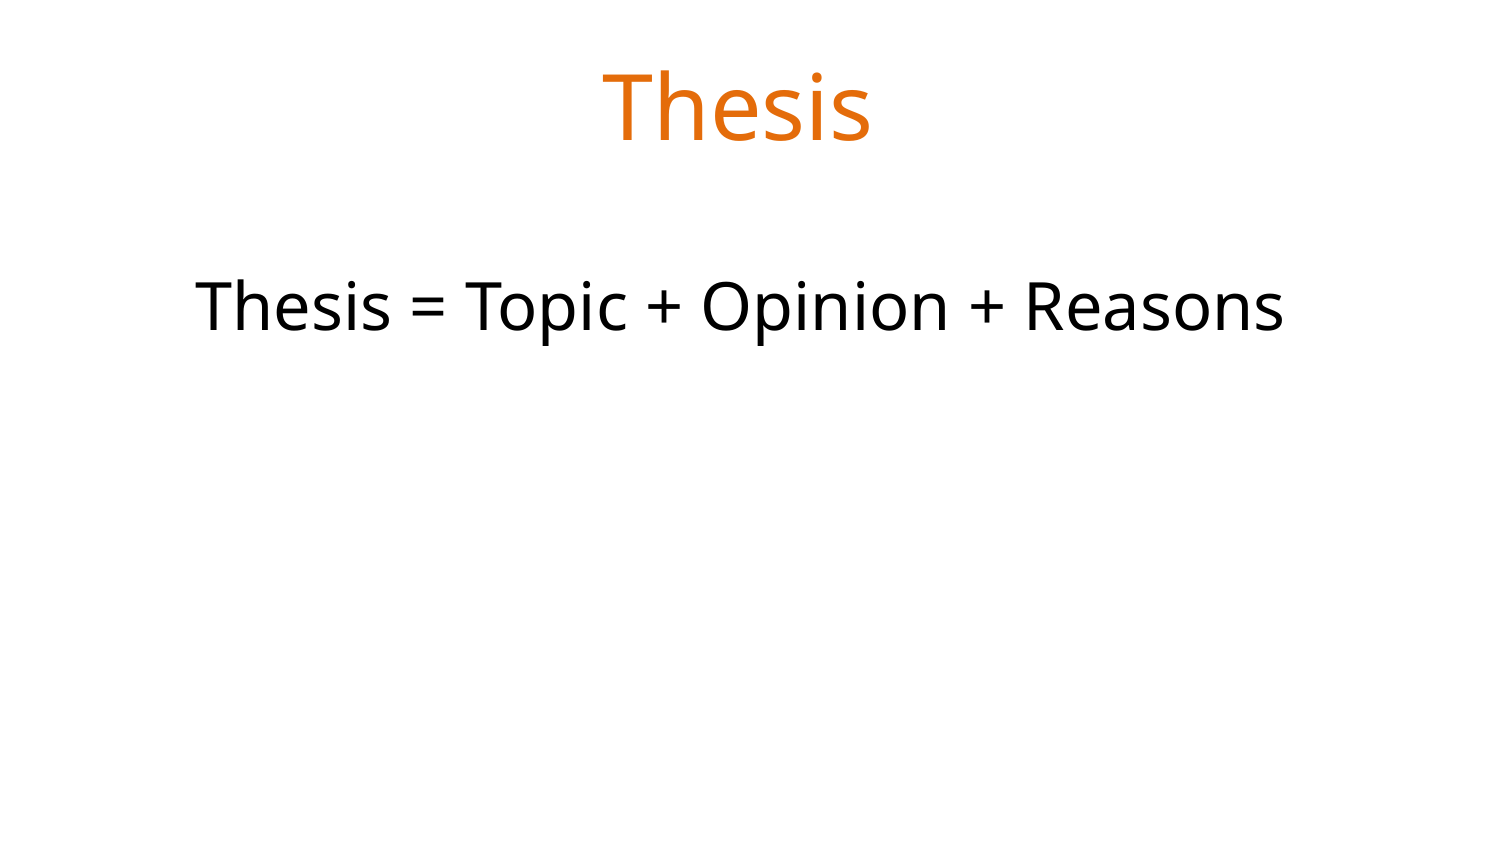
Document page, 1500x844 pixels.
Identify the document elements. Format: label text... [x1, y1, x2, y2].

title Thesis [75, 33, 1425, 175]
list Thesis = Topic + Opinion + Reasons [75, 256, 1425, 754]
